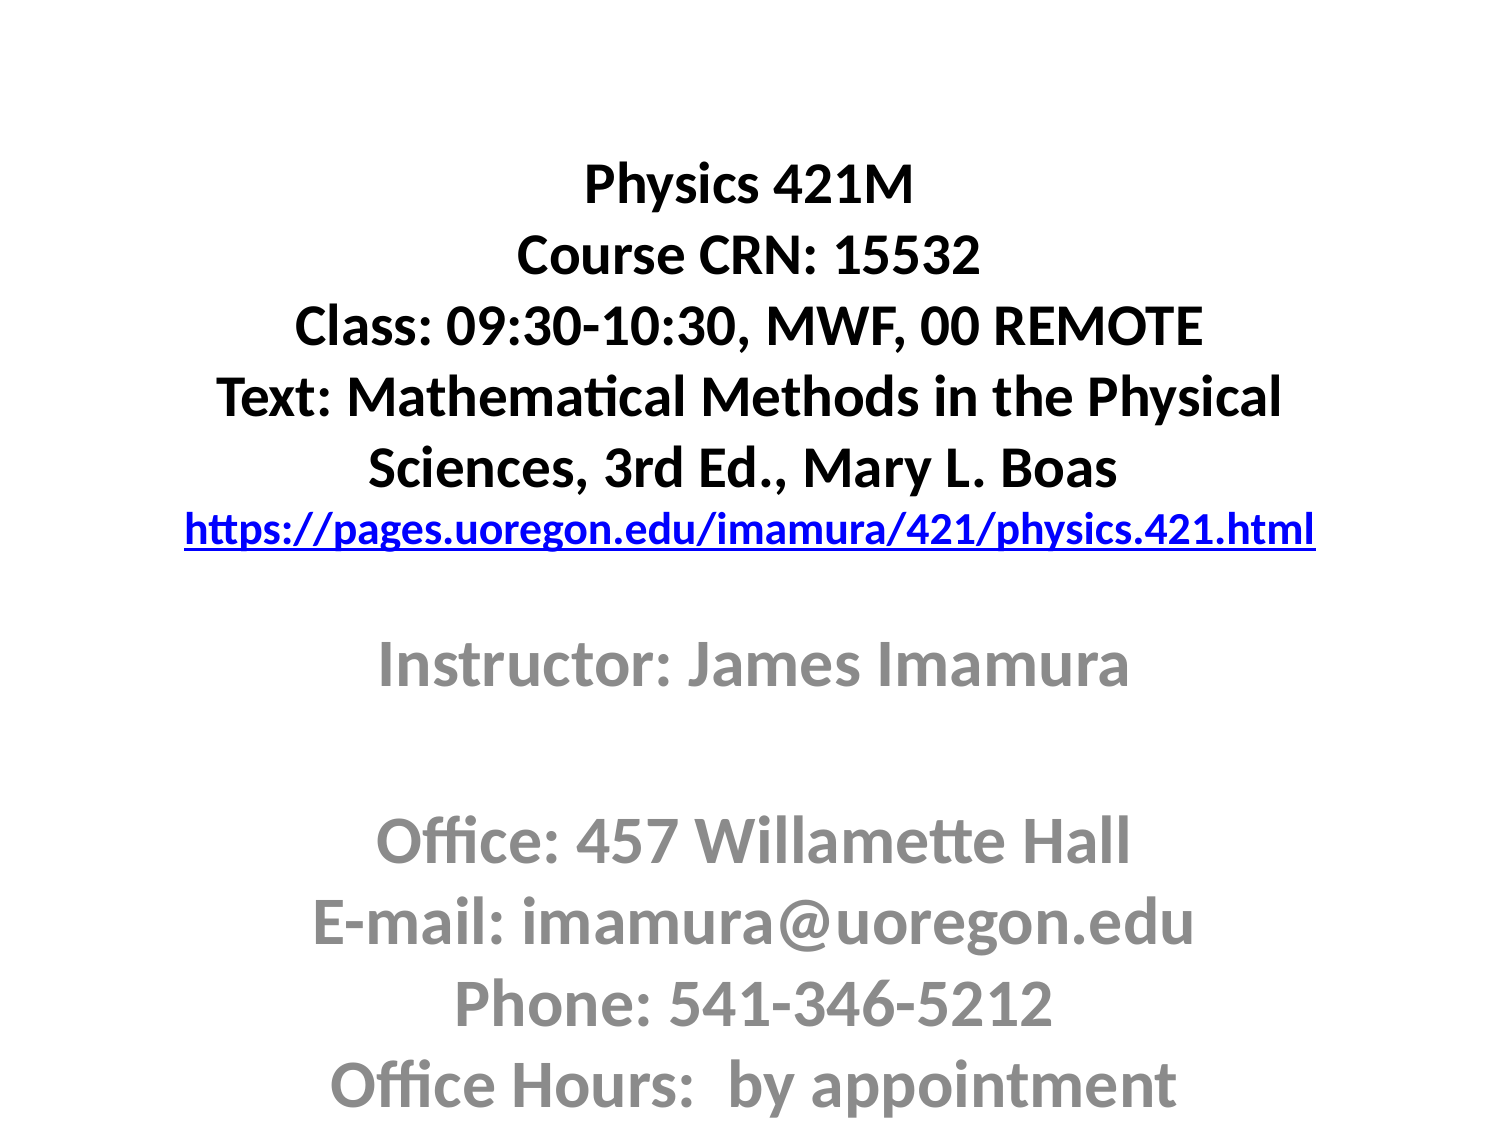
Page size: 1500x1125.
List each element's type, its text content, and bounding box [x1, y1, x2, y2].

subtitle Instructor: James Imamura Office: 457 Willamette Hall E-mail: imamura@uoregon.edu Phone: 541-346-5212 Office Hours: by appointment [99, 611, 1411, 1125]
title Physics 421M Course CRN: 15532 Class: 09:30-10:30, MWF, 00 REMOTE Text: Mathematical Methods in the Physical Sciences, 3rd Ed., Mary L. Boas https://pages.uoregon.edu/imamura/421/physics.421.html [112, 133, 1388, 565]
